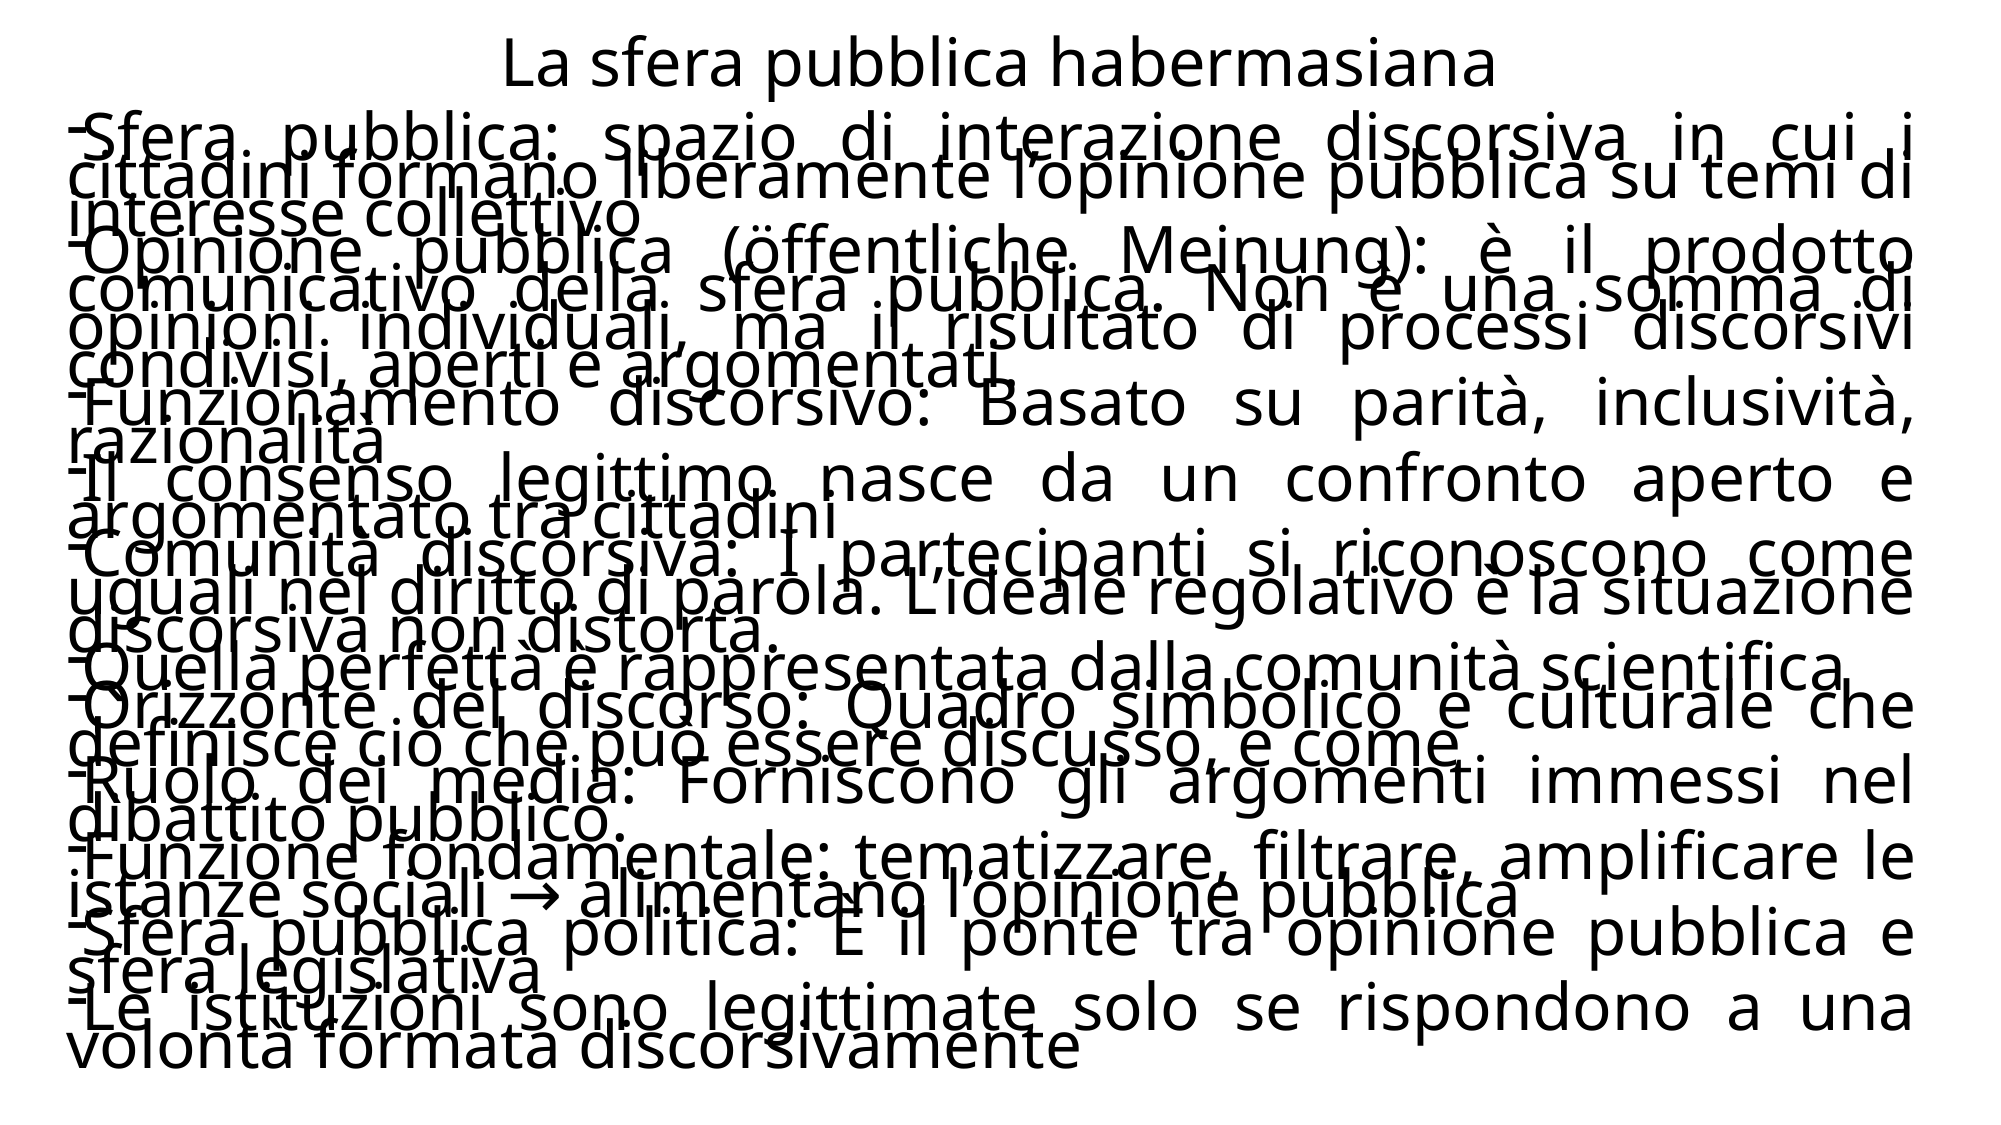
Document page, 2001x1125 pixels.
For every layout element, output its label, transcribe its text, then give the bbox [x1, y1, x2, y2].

title La sfera pubblica habermasiana [137, 0, 1863, 128]
list Sfera pubblica: spazio di interazione discorsiva in cui i cittadini formano liberamente l’opinione pubblica su temi di interesse collettivo Opinione pubblica (öffentliche Meinung): è il prodotto comunicativo della sfera pubblica. Non è una somma di opinioni individuali, ma il risultato di processi discorsivi condivisi, aperti e argomentati. Funzionamento discorsivo: Basato su parità, inclusività, razionalità Il consenso legittimo nasce da un confronto aperto e argomentato tra cittadini Comunità discorsiva: I partecipanti si riconoscono come uguali nel diritto di parola. L’ideale regolativo è la situazione discorsiva non distorta. Quella perfettà è rappresentata dalla comunità scientifica Orizzonte del discorso: Quadro simbolico e culturale che definisce ciò che può essere discusso, e come Ruolo dei media: Forniscono gli argomenti immessi nel dibattito pubblico. Funzione fondamentale: tematizzare, filtrare, amplificare le istanze sociali → alimentano l’opinione pubblica Sfera pubblica politica: È il ponte tra opinione pubblica e sfera legislativa Le istituzioni sono legittimate solo se rispondono a una volontà formata discorsivamente [51, 128, 1934, 1091]
